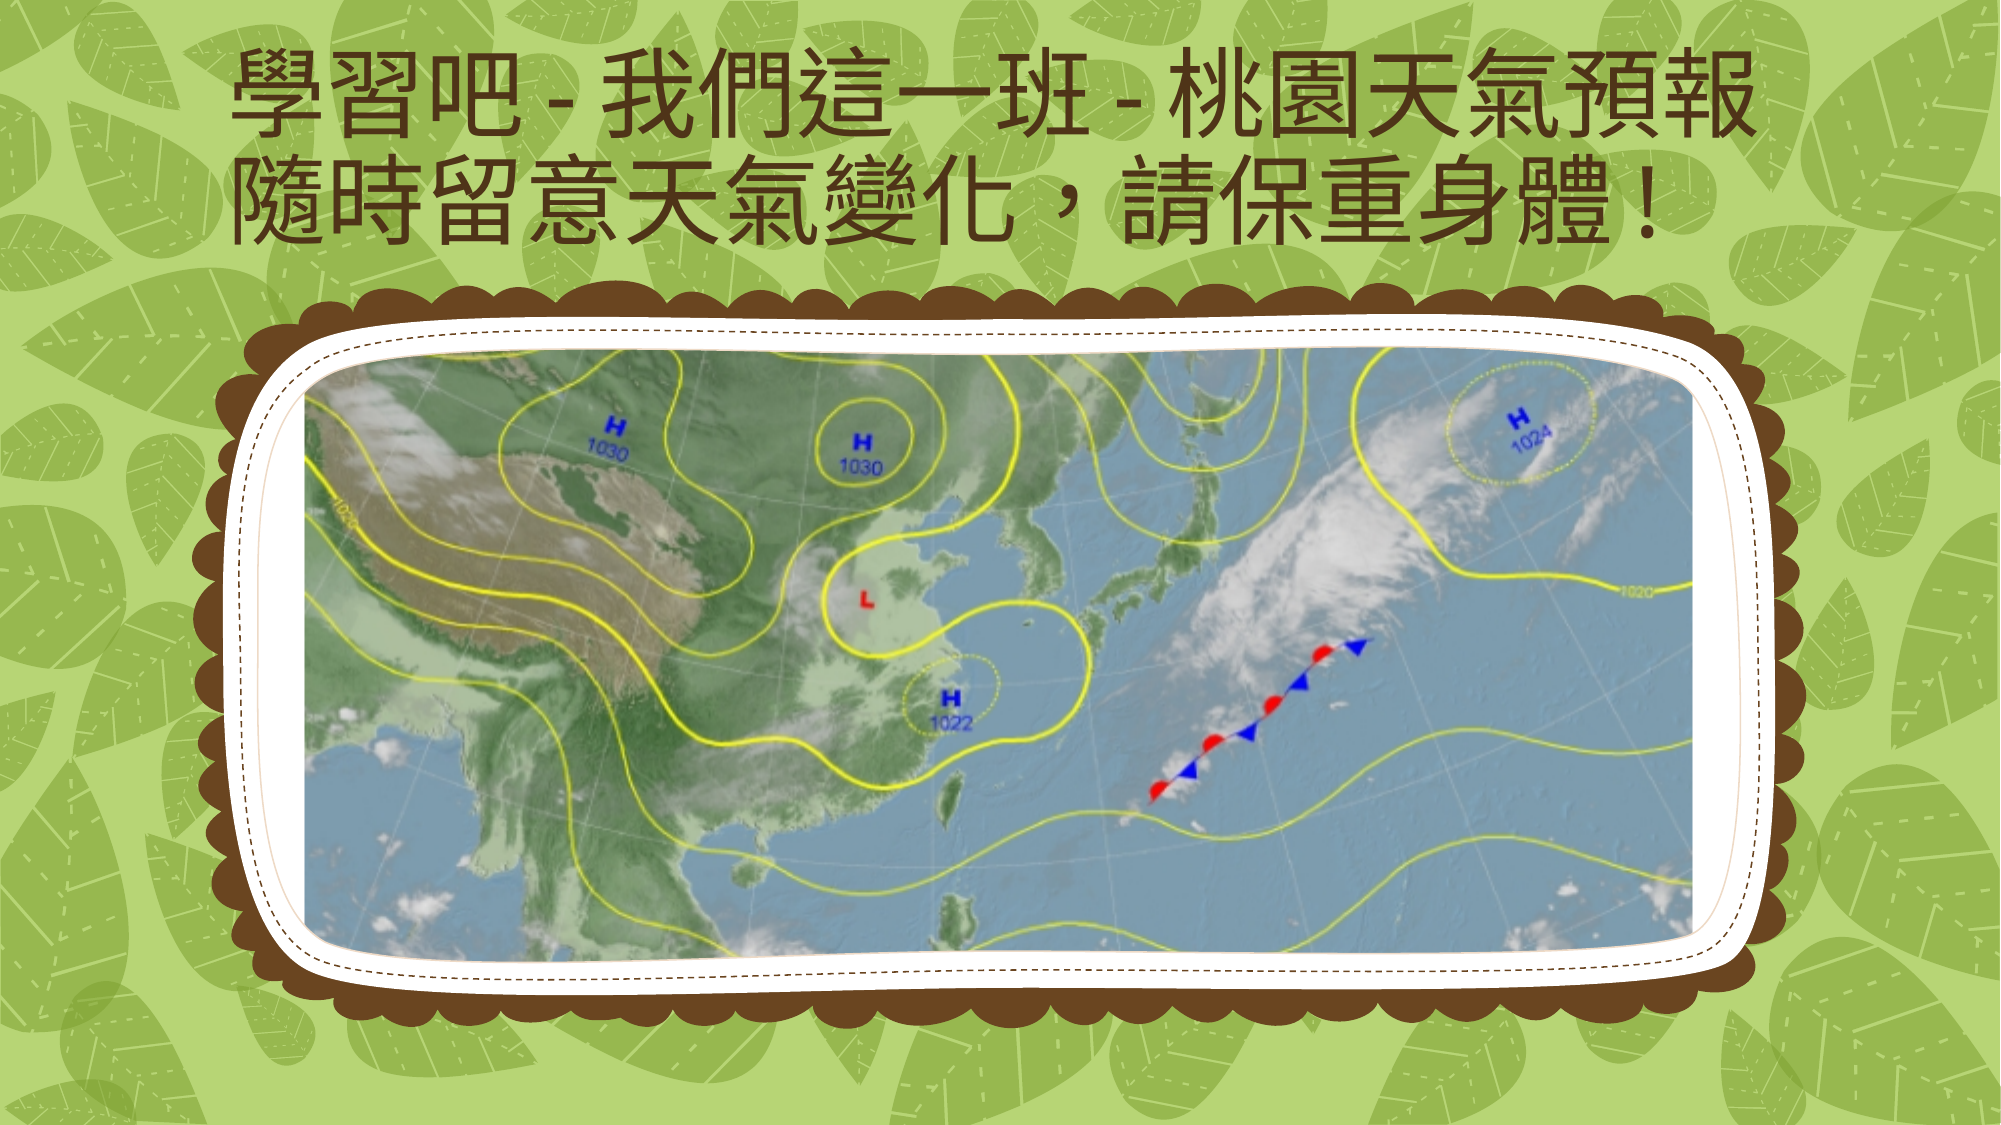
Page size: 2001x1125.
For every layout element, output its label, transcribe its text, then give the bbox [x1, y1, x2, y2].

title 學習吧-我們這一班-桃園天氣預報 隨時留意天氣變化，請保重身體! [212, 16, 1788, 267]
picture [257, 346, 1741, 963]
